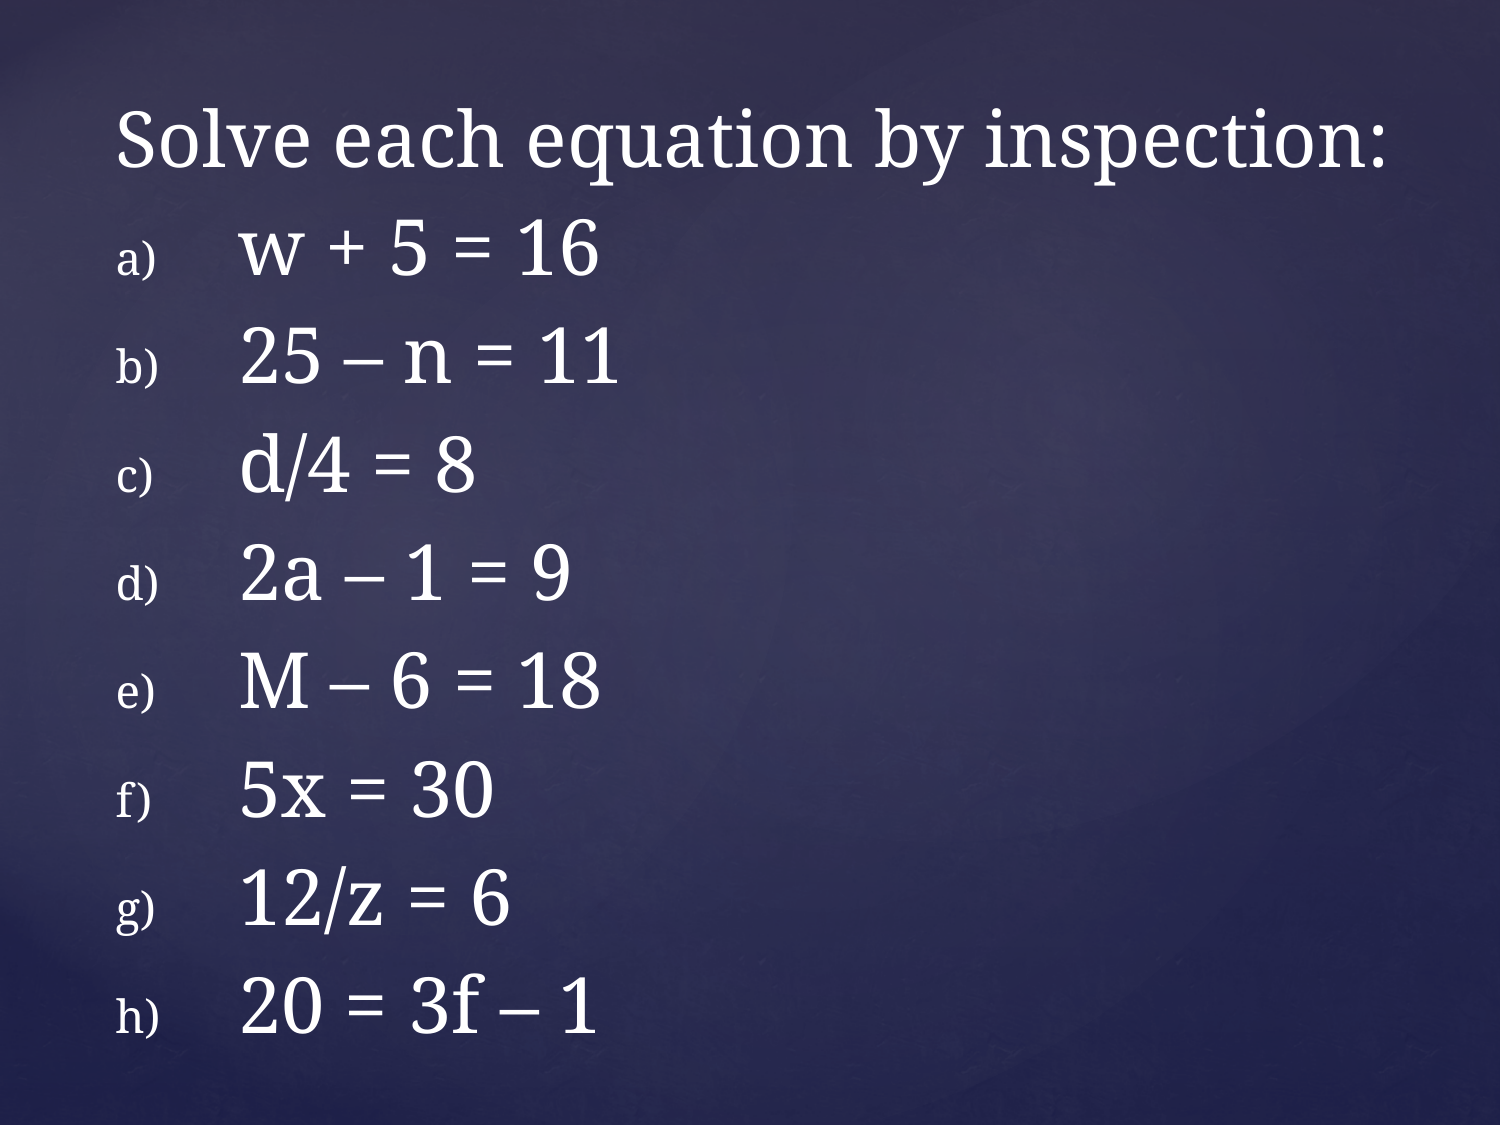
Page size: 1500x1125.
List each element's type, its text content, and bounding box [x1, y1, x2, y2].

list Solve each equation by inspection: w + 5 = 16 25 – n = 11 d/4 = 8 2a – 1 = 9 M – 6 = 18 5x = 30 12/z = 6 20 = 3f – 1 [97, 74, 1433, 1065]
